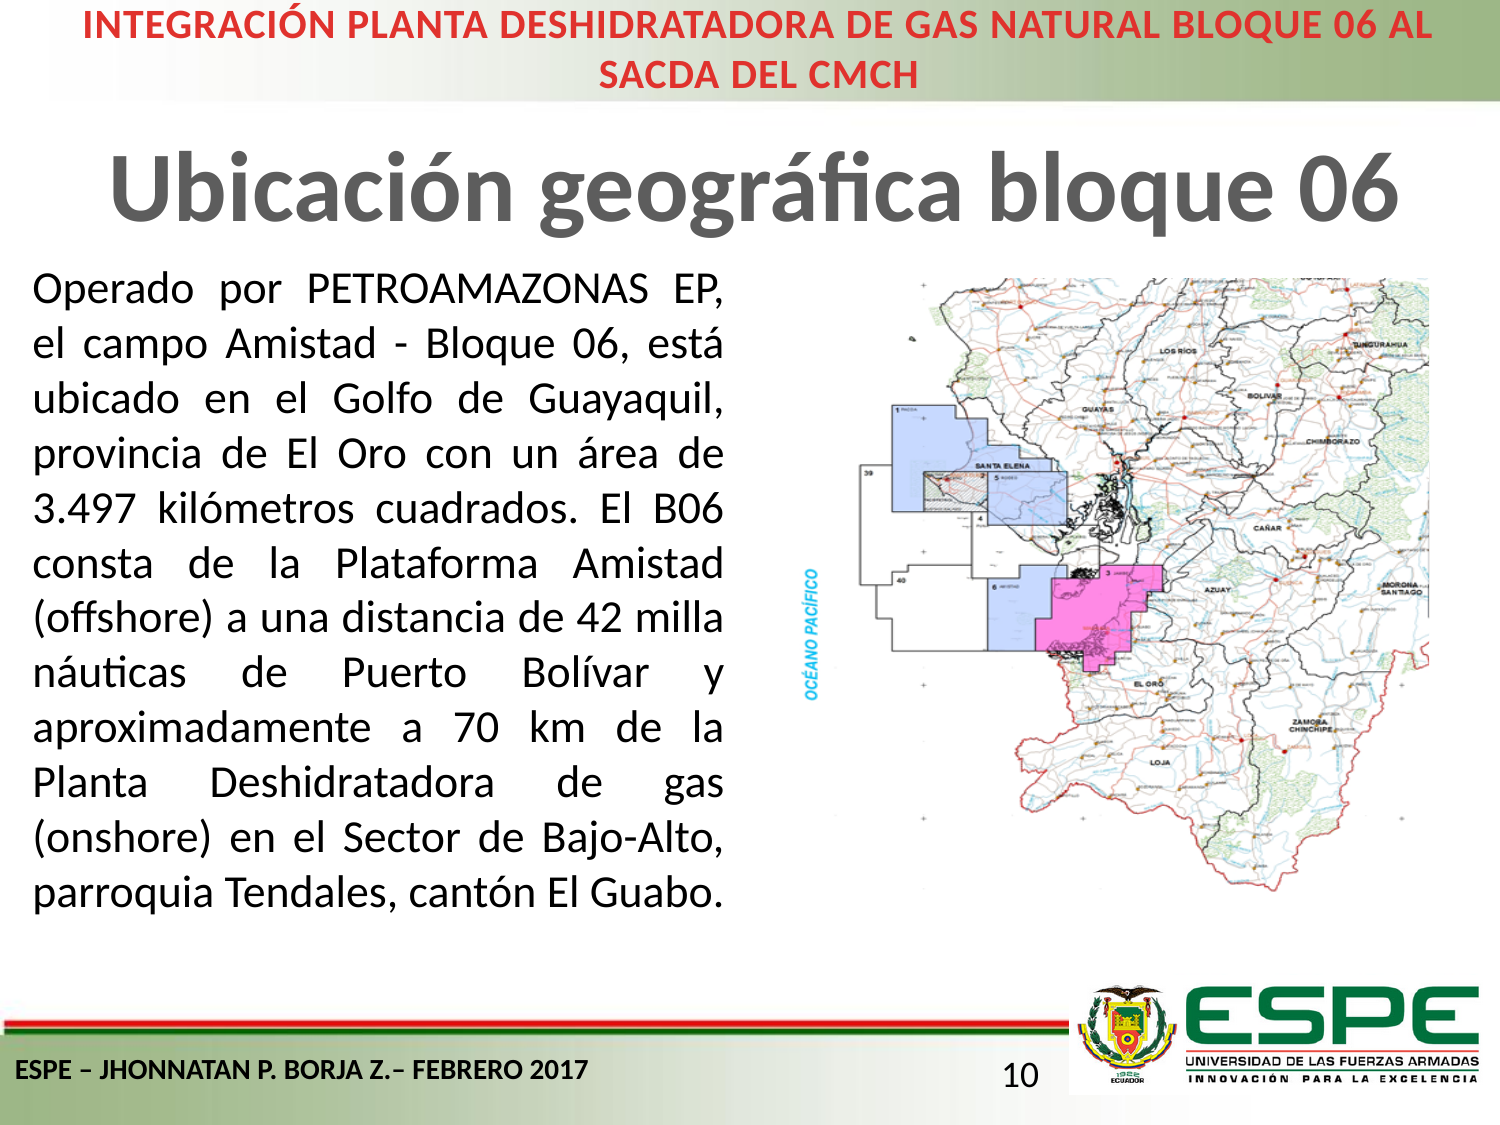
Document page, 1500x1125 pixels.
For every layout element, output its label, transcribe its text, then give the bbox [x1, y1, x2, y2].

text_box Ubicación geográfica bloque 06 [93, 113, 1416, 249]
slide_number 10 [986, 1042, 1058, 1103]
footer ESPE – JHONNATAN P. BORJA Z.– FEBRERO 2017 [0, 1042, 638, 1103]
text_box INTEGRACIÓN PLANTA DESHIDRATADORA DE GAS NATURAL BLOQUE 06 AL SACDA DEL CMCH [23, 0, 1495, 104]
list Operado por PETROAMAZONAS EP, el campo Amistad - Bloque 06, está ubicado en el Golfo de Guayaquil, provincia de El Oro con un área de 3.497 kilómetros cuadrados. El B06 consta de la Plataforma Amistad (offshore) a una distancia de 42 milla náuticas de Puerto Bolívar y aproximadamente a 70 km de la Planta Deshidratadora de gas (onshore) en el Sector de Bajo-Alto, parroquia Tendales, cantón El Guabo. [17, 249, 740, 1005]
picture [0, 0, 1500, 1125]
